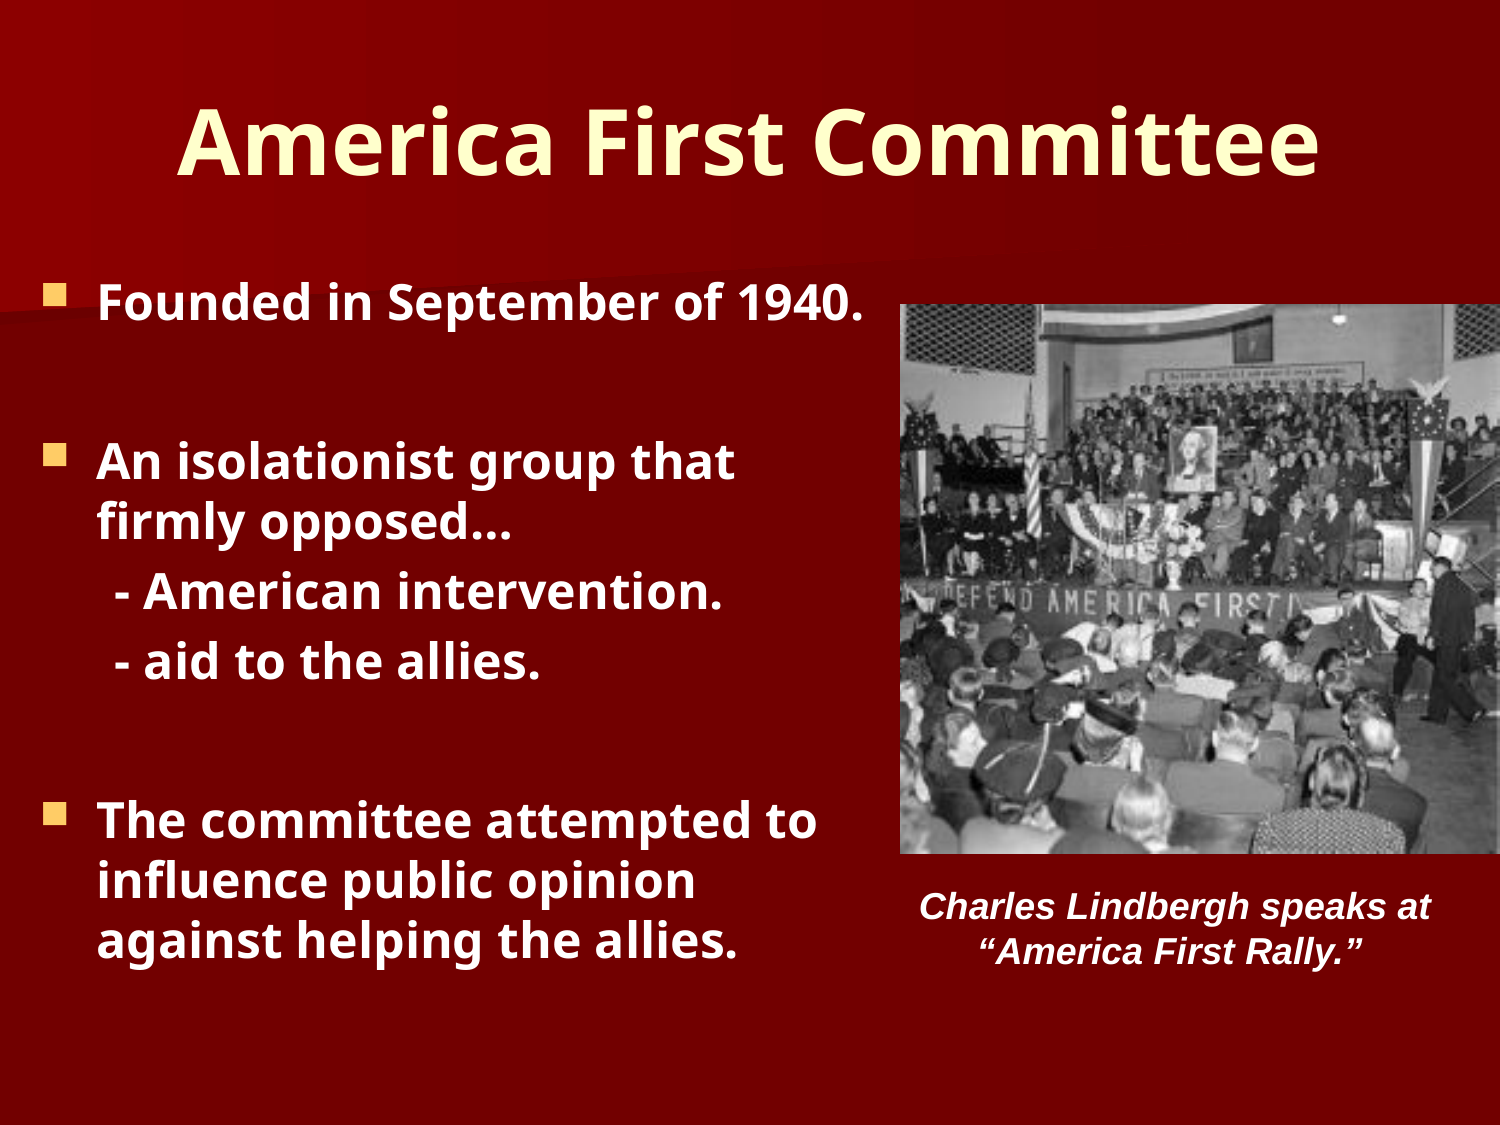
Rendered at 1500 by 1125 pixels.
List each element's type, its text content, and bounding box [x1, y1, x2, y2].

title America First Committee [0, 45, 1500, 233]
list Founded in September of 1940. An isolationist group that firmly opposed… - American intervention. - aid to the allies. The committee attempted to influence public opinion against helping the allies. [24, 262, 900, 1125]
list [899, 304, 1500, 854]
text_box Charles Lindbergh speaks at “America First Rally.” [849, 874, 1500, 980]
